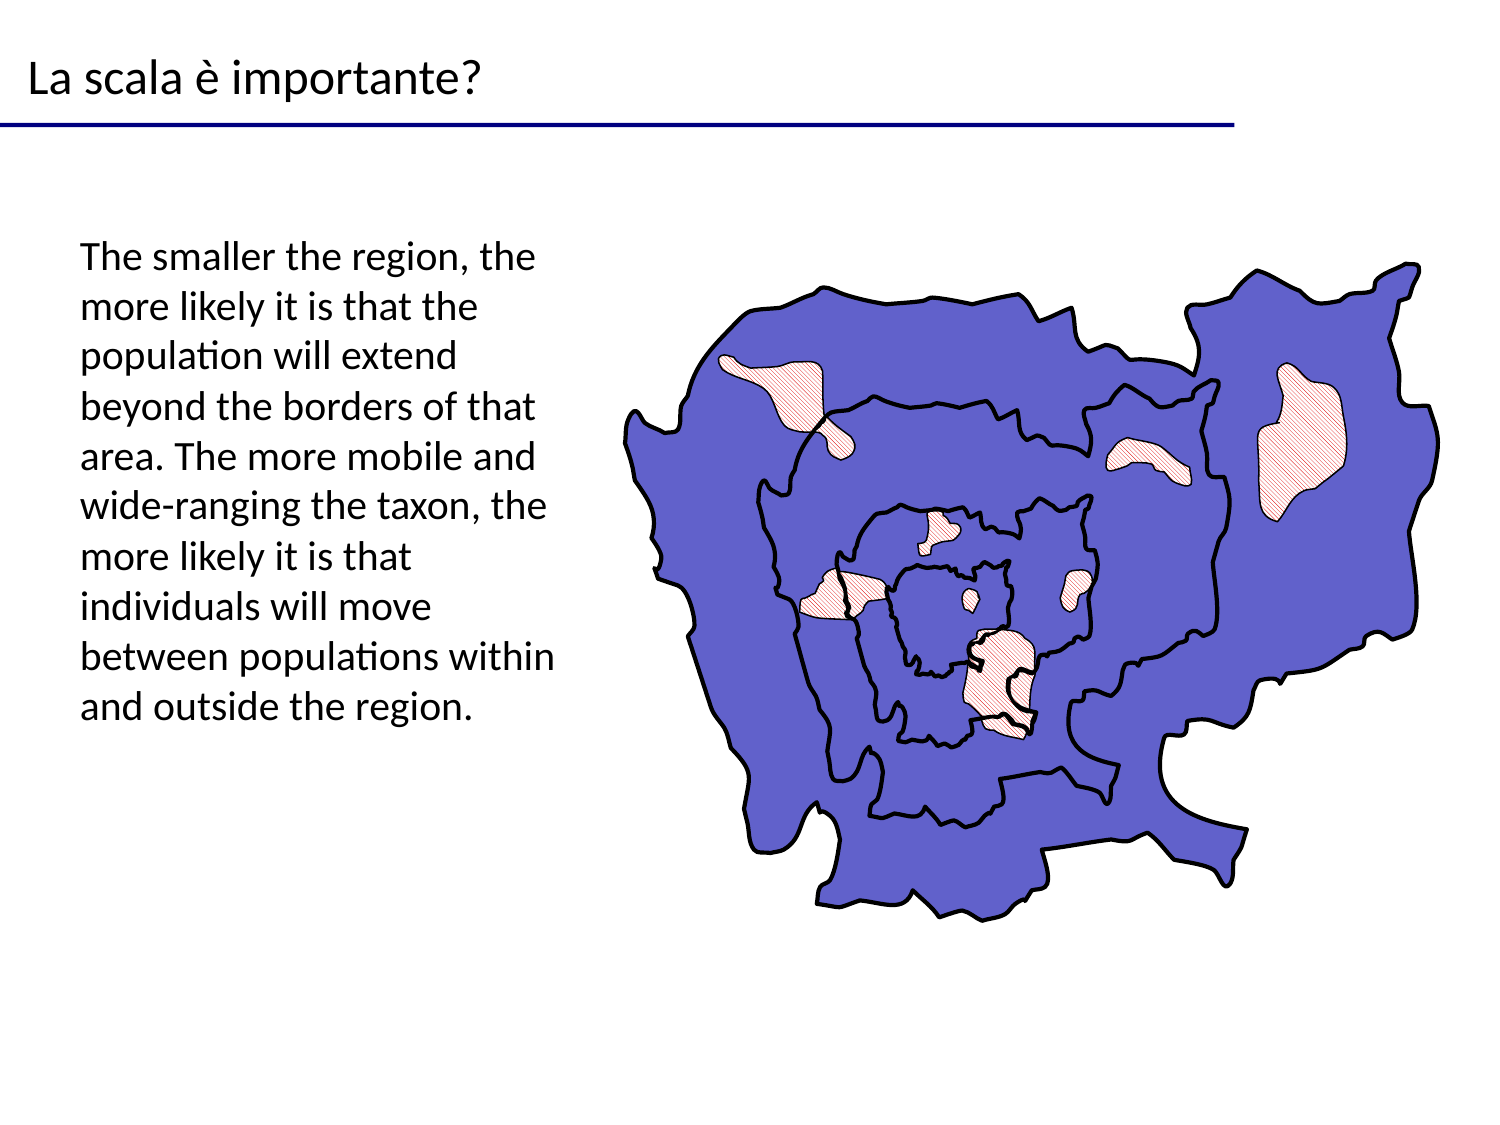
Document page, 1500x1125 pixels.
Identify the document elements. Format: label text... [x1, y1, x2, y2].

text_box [624, 262, 1442, 921]
text_box The smaller the region, the more likely it is that the population will extend beyond the borders of that area. The more mobile and wide-ranging the taxon, the more likely it is that individuals will move between populations within and outside the region. [64, 220, 571, 737]
text_box La scala è importante? [12, 37, 1488, 113]
